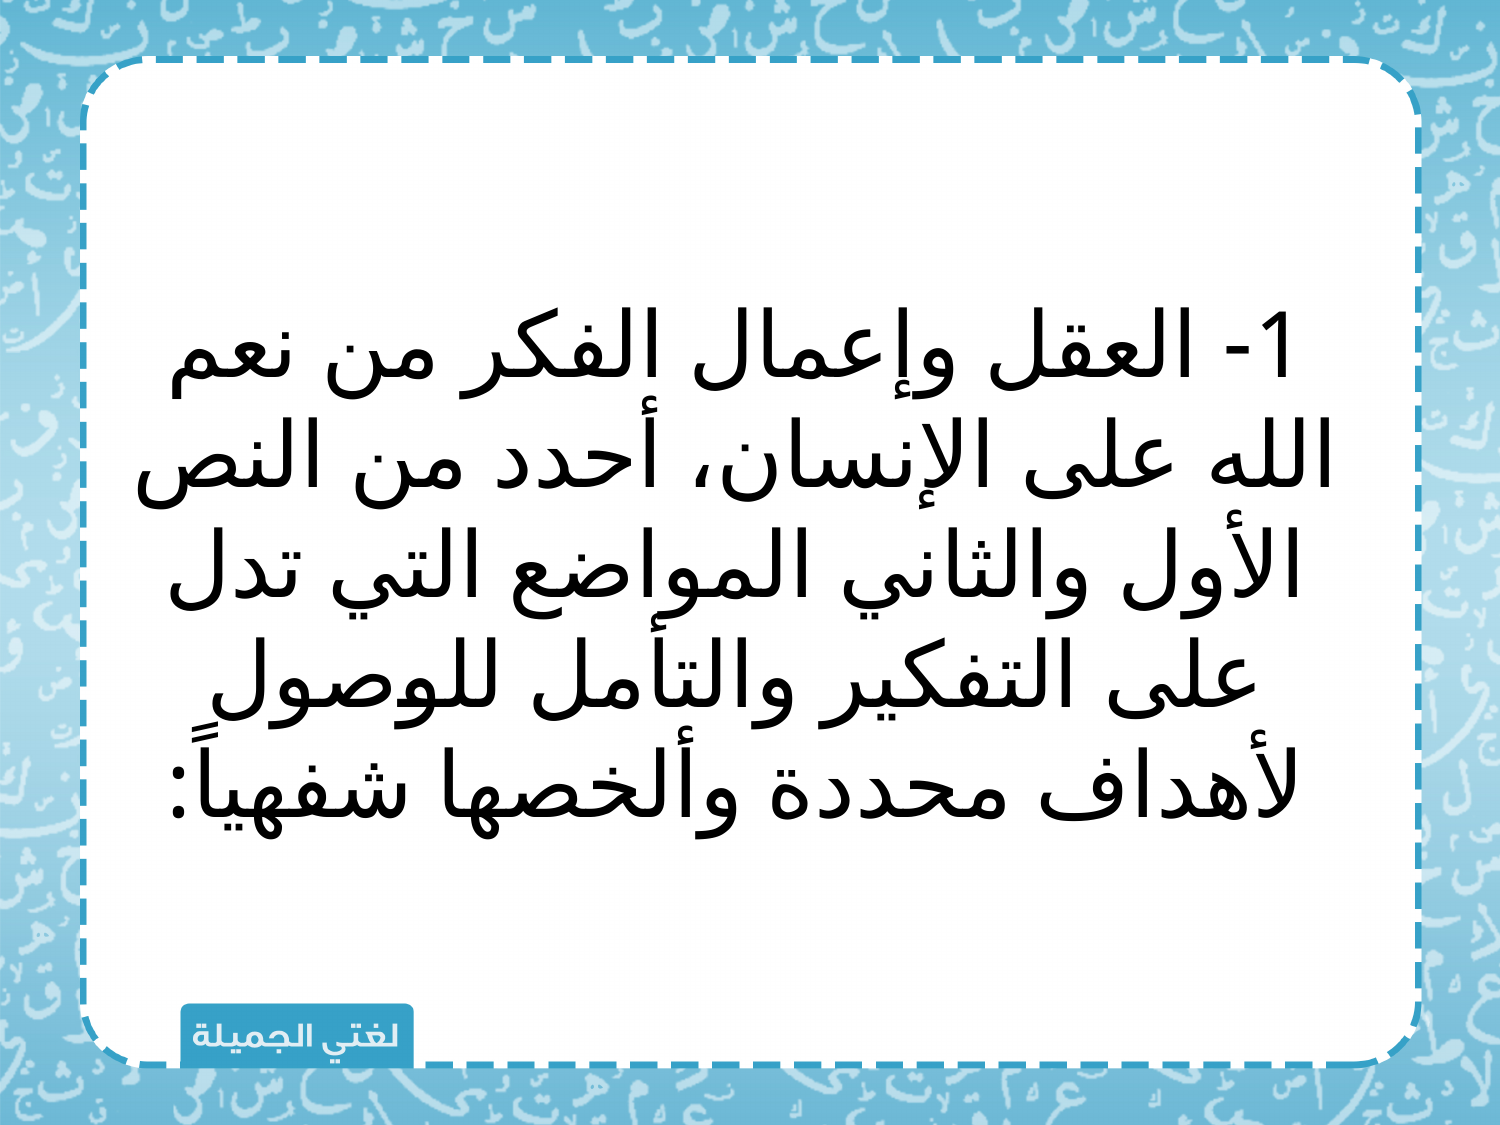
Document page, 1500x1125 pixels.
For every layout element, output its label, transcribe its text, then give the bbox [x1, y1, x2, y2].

picture [0, 0, 1500, 1125]
text_box 1- العقل وإعمال الفكر من نعم الله على الإنسان، أحدد من النص الأول والثاني المواضع التي تدل على التفكير والتأمل للوصول لأهداف محددة وألخصها شفهياً: [100, 278, 1372, 844]
